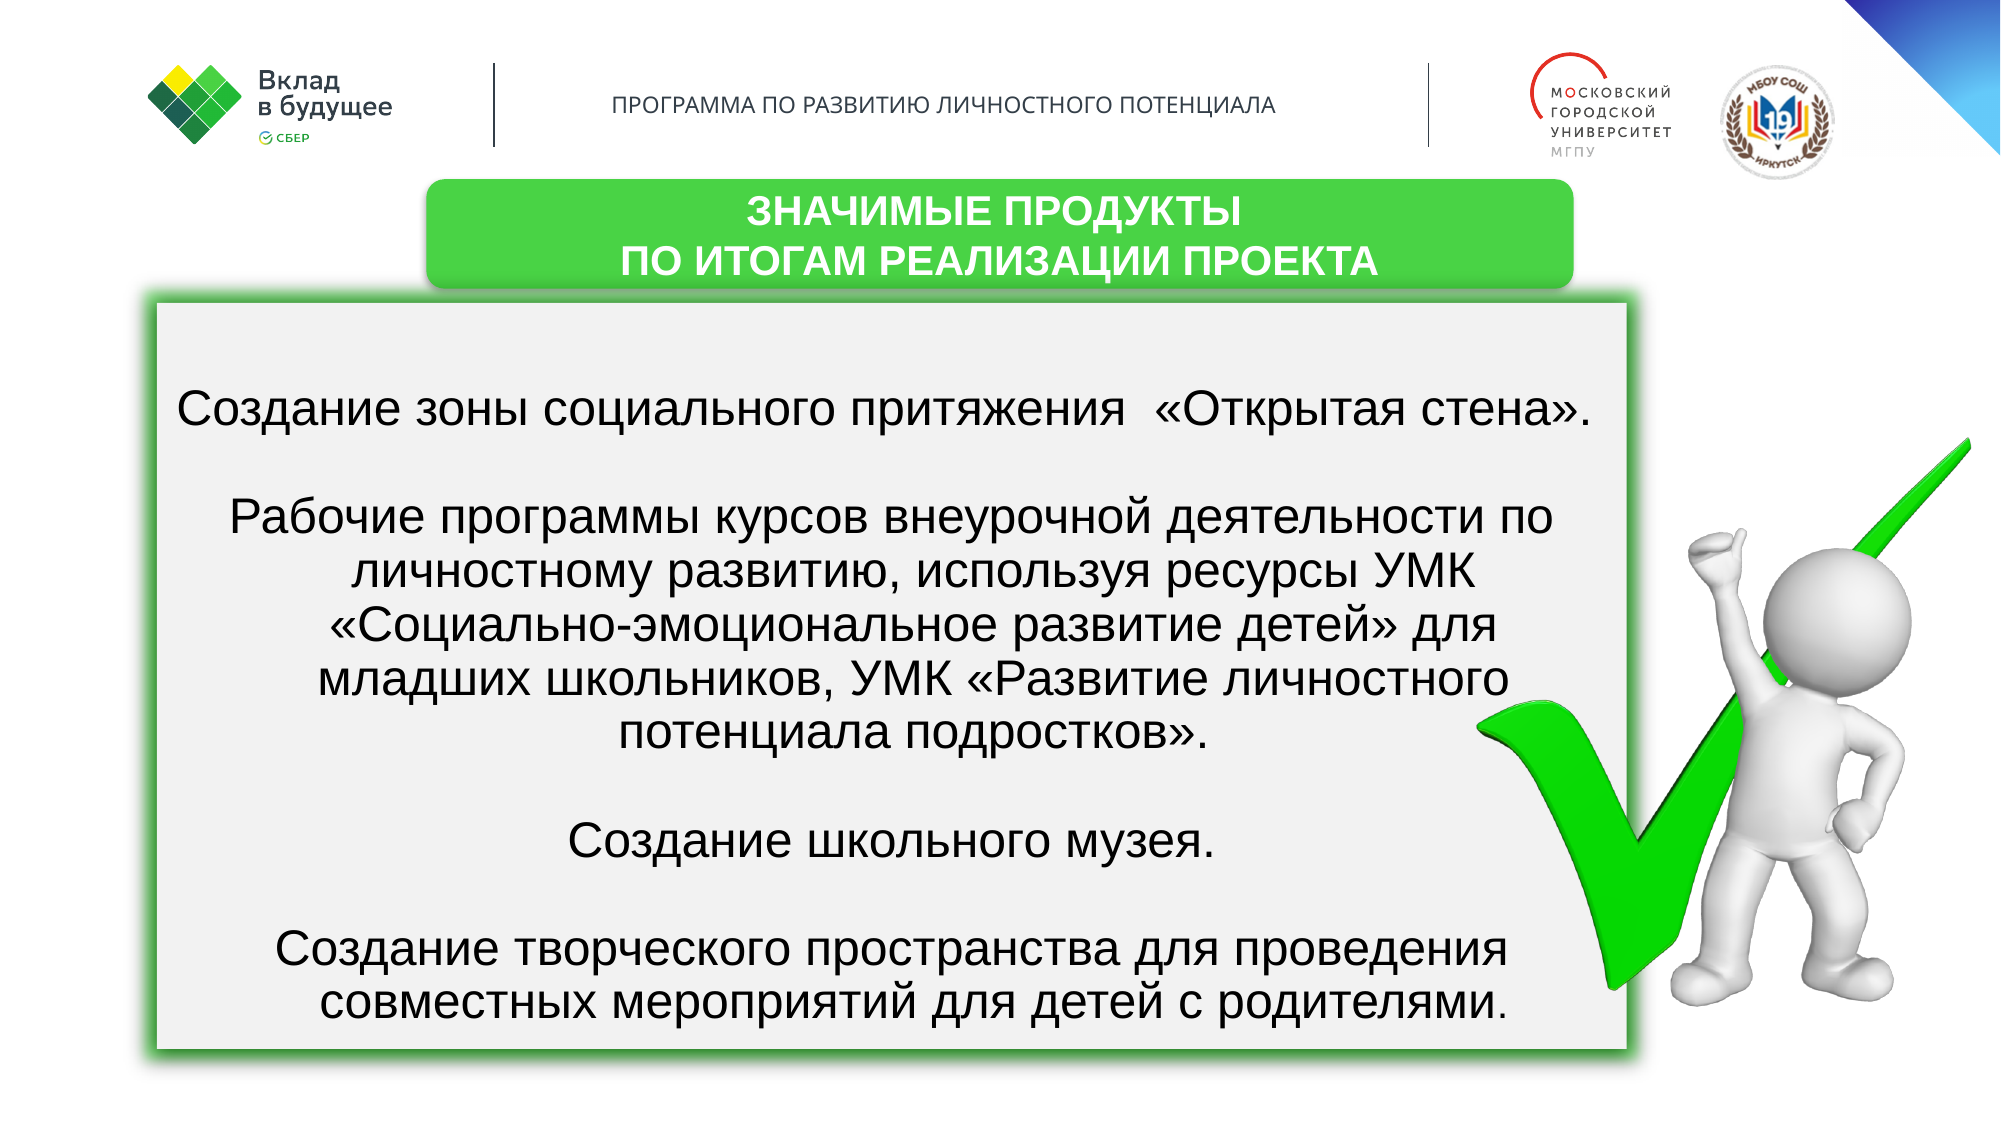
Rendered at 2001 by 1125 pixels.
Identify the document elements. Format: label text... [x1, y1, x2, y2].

picture [1842, 0, 2001, 157]
picture [1530, 52, 1671, 157]
text_box Создание зоны социального притяжения «Открытая стена». Рабочие программы курсов внеурочной деятельности по личностному развитию, используя ресурсы УМК «Социально-эмоциональное развитие детей» для младших школьников, УМК «Развитие личностного потенциала подростков». Создание школьного музея. Создание творческого пространства для проведения совместных мероприятий для детей с родителями. [156, 302, 1627, 1049]
picture [1720, 64, 1835, 180]
picture [147, 65, 392, 145]
picture [1431, 415, 2000, 1026]
text_box ЗНАЧИМЫЕ ПРОДУКТЫ ПО ИТОГАМ РЕАЛИЗАЦИИ ПРОЕКТА [423, 176, 1577, 278]
